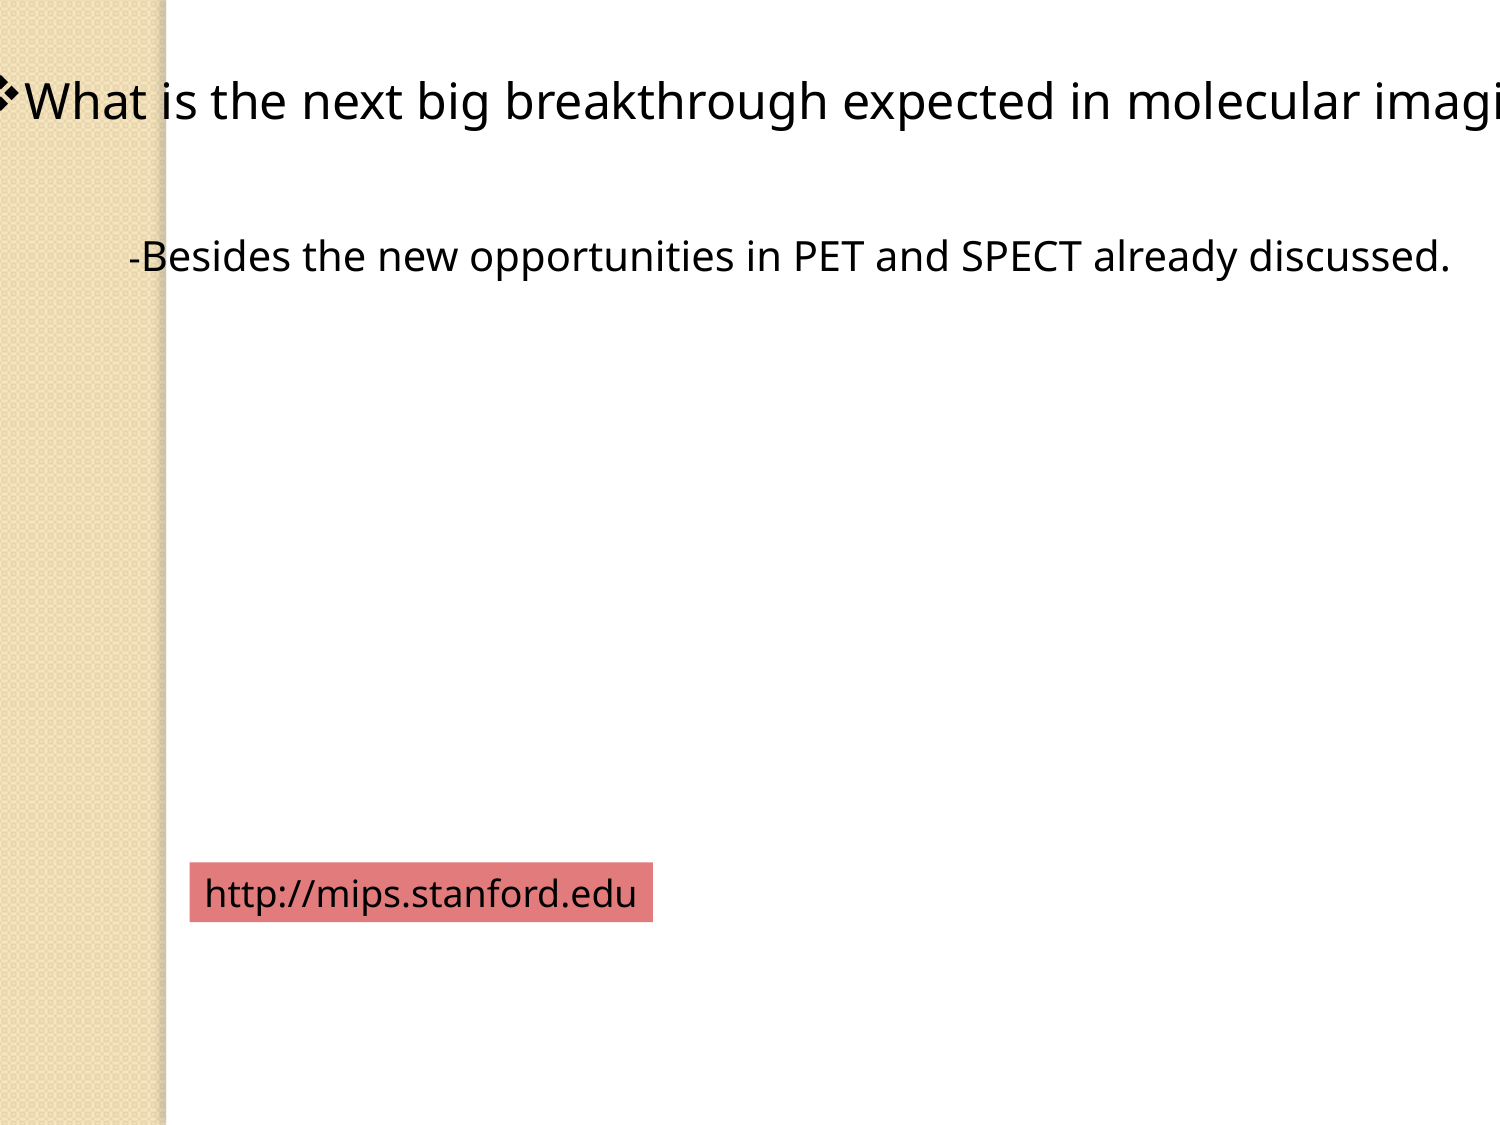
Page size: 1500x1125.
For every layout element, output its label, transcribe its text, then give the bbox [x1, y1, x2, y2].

text_box http://mips.stanford.edu [189, 862, 653, 923]
text_box What is the next big breakthrough expected in molecular imaging? -Besides the new opportunities in PET and SPECT already discussed. [0, 62, 1500, 333]
